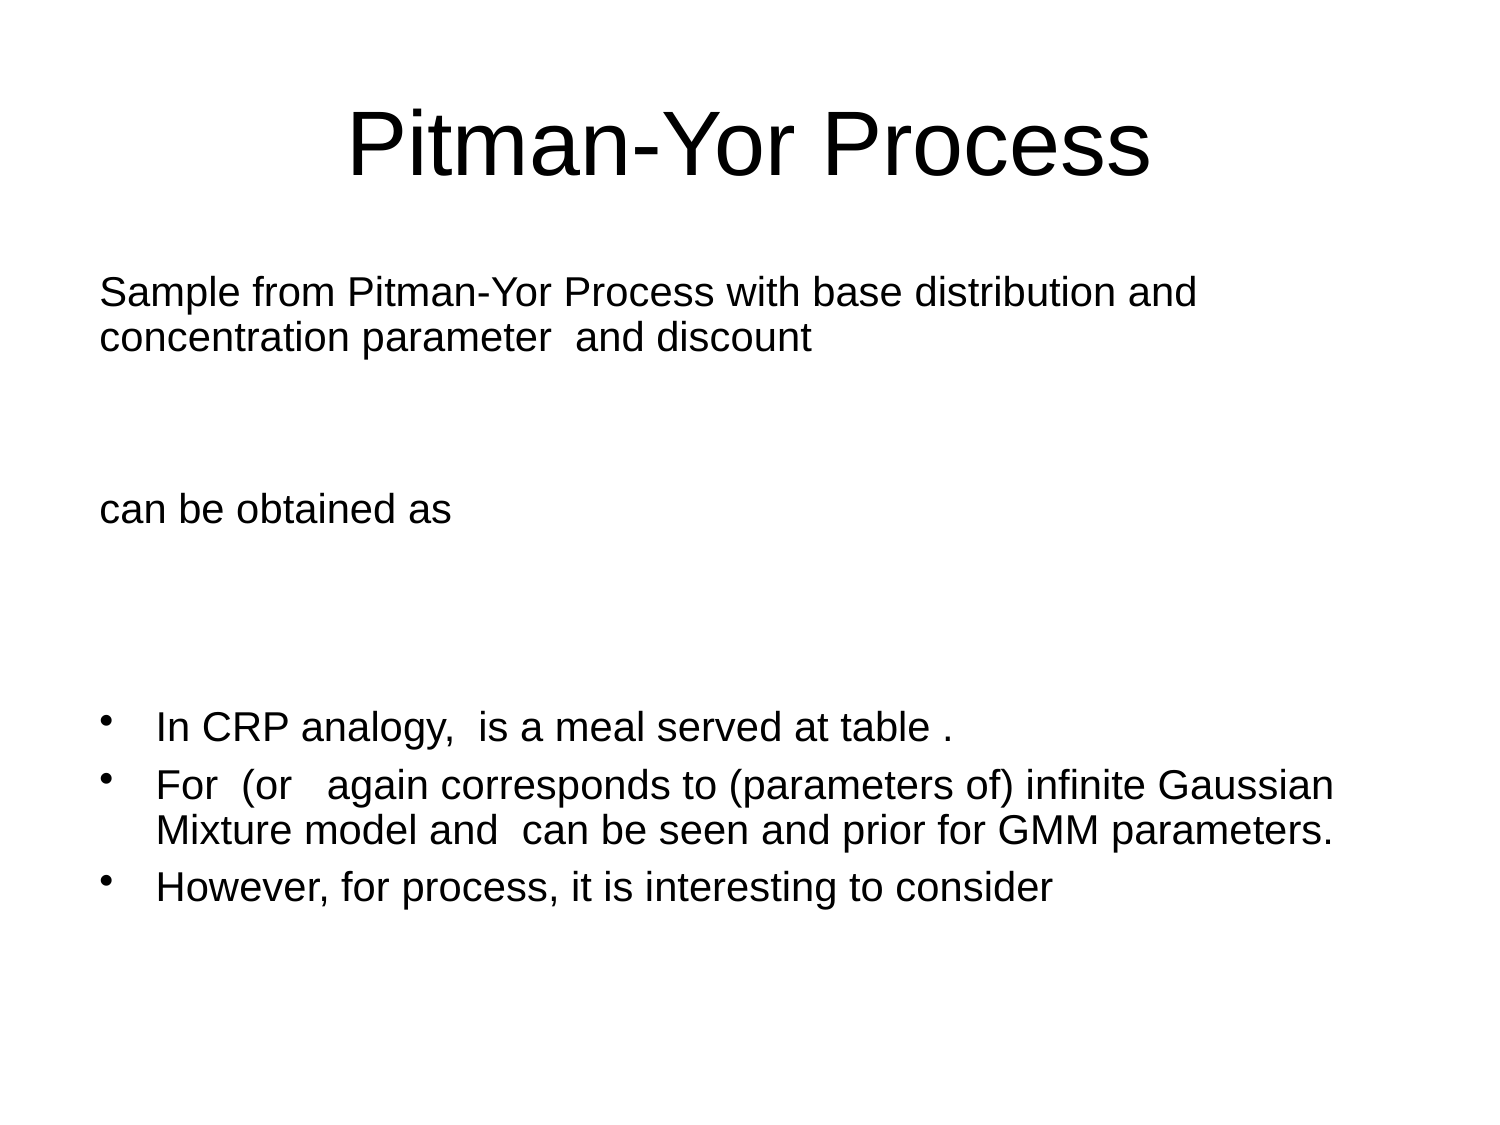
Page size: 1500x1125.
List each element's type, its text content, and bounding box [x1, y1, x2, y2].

title Pitman-Yor Process [75, 45, 1425, 233]
